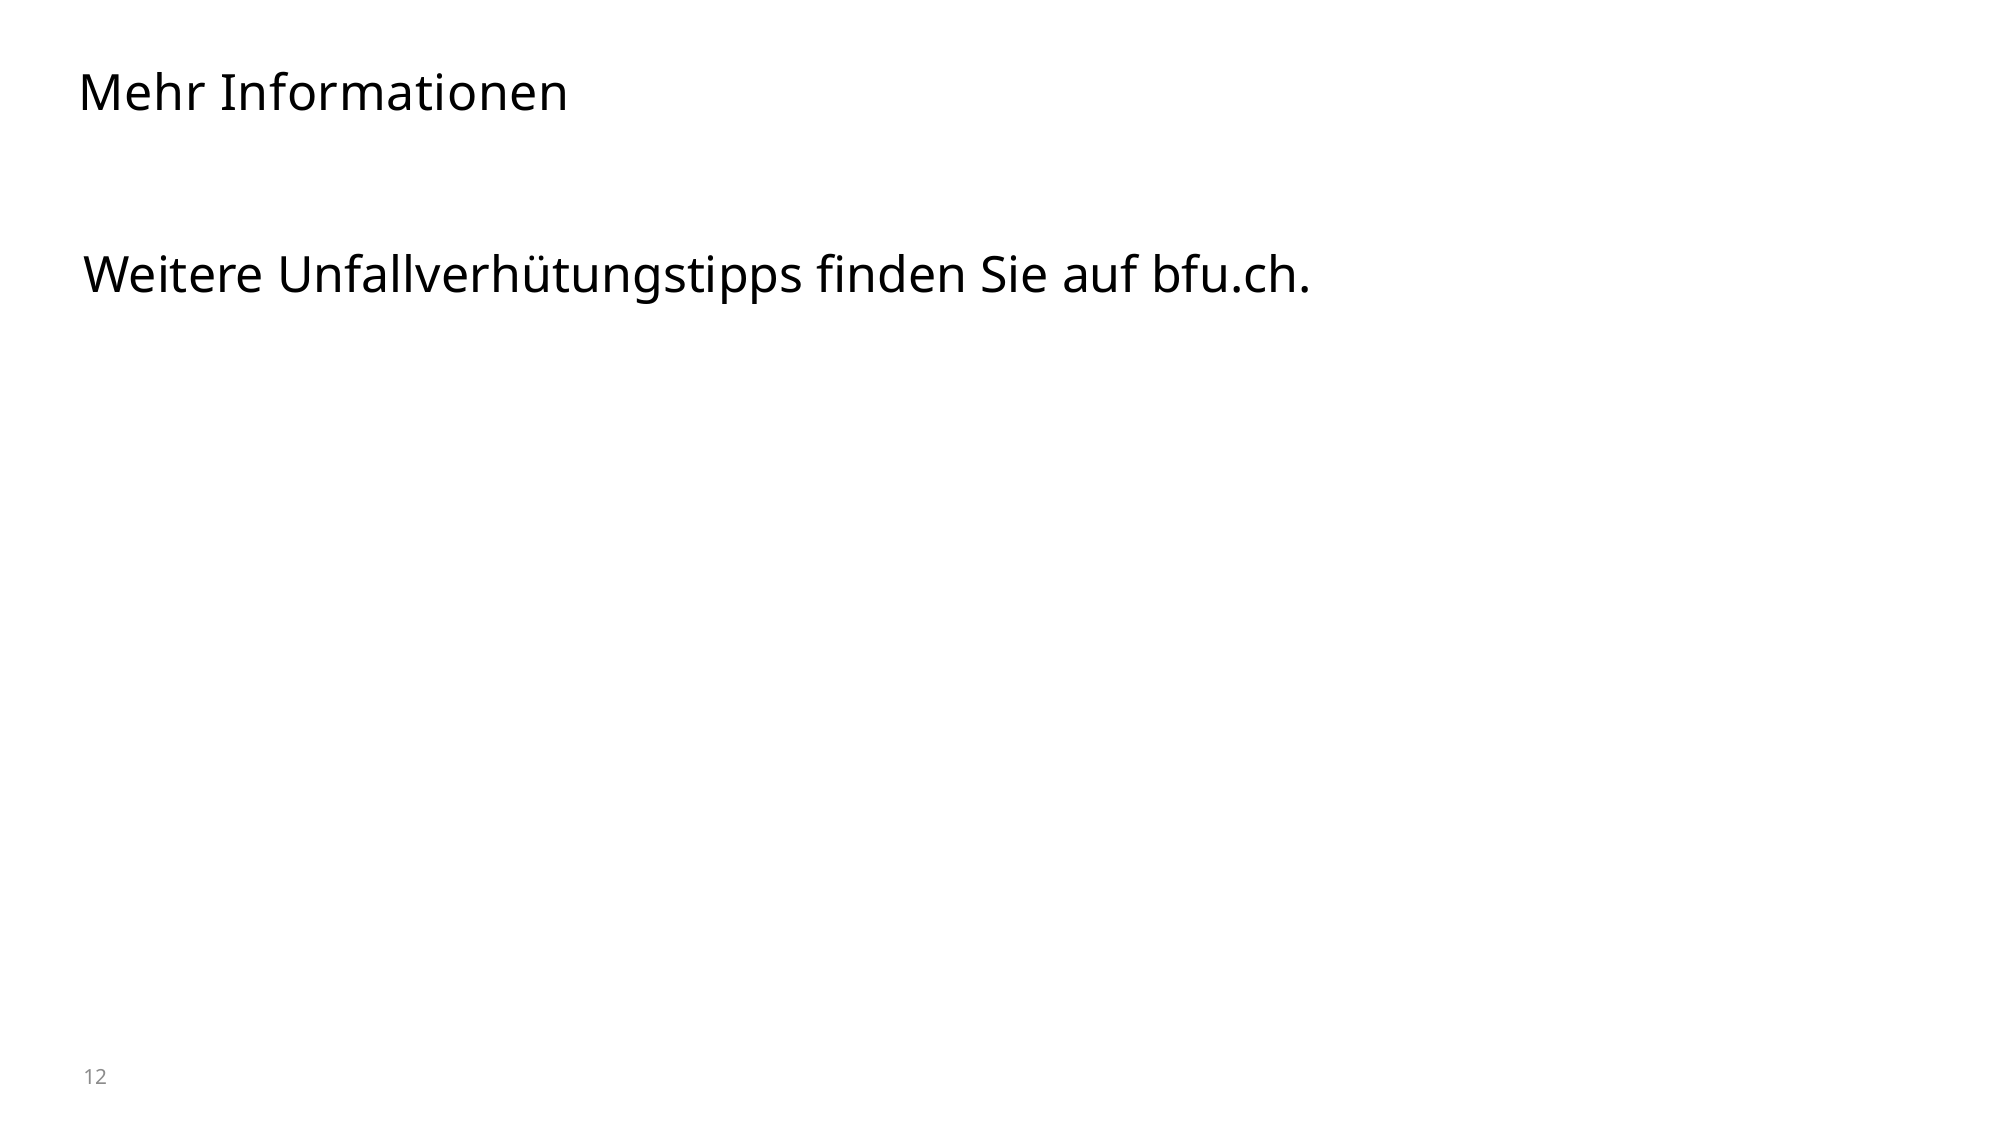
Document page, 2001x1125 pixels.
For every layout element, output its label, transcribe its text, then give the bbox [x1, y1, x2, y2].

title Mehr Informationen [78, 59, 1922, 112]
slide_number 12 [83, 1063, 218, 1090]
list Weitere Unfallverhütungstipps finden Sie auf bfu.ch. [83, 242, 1910, 1012]
